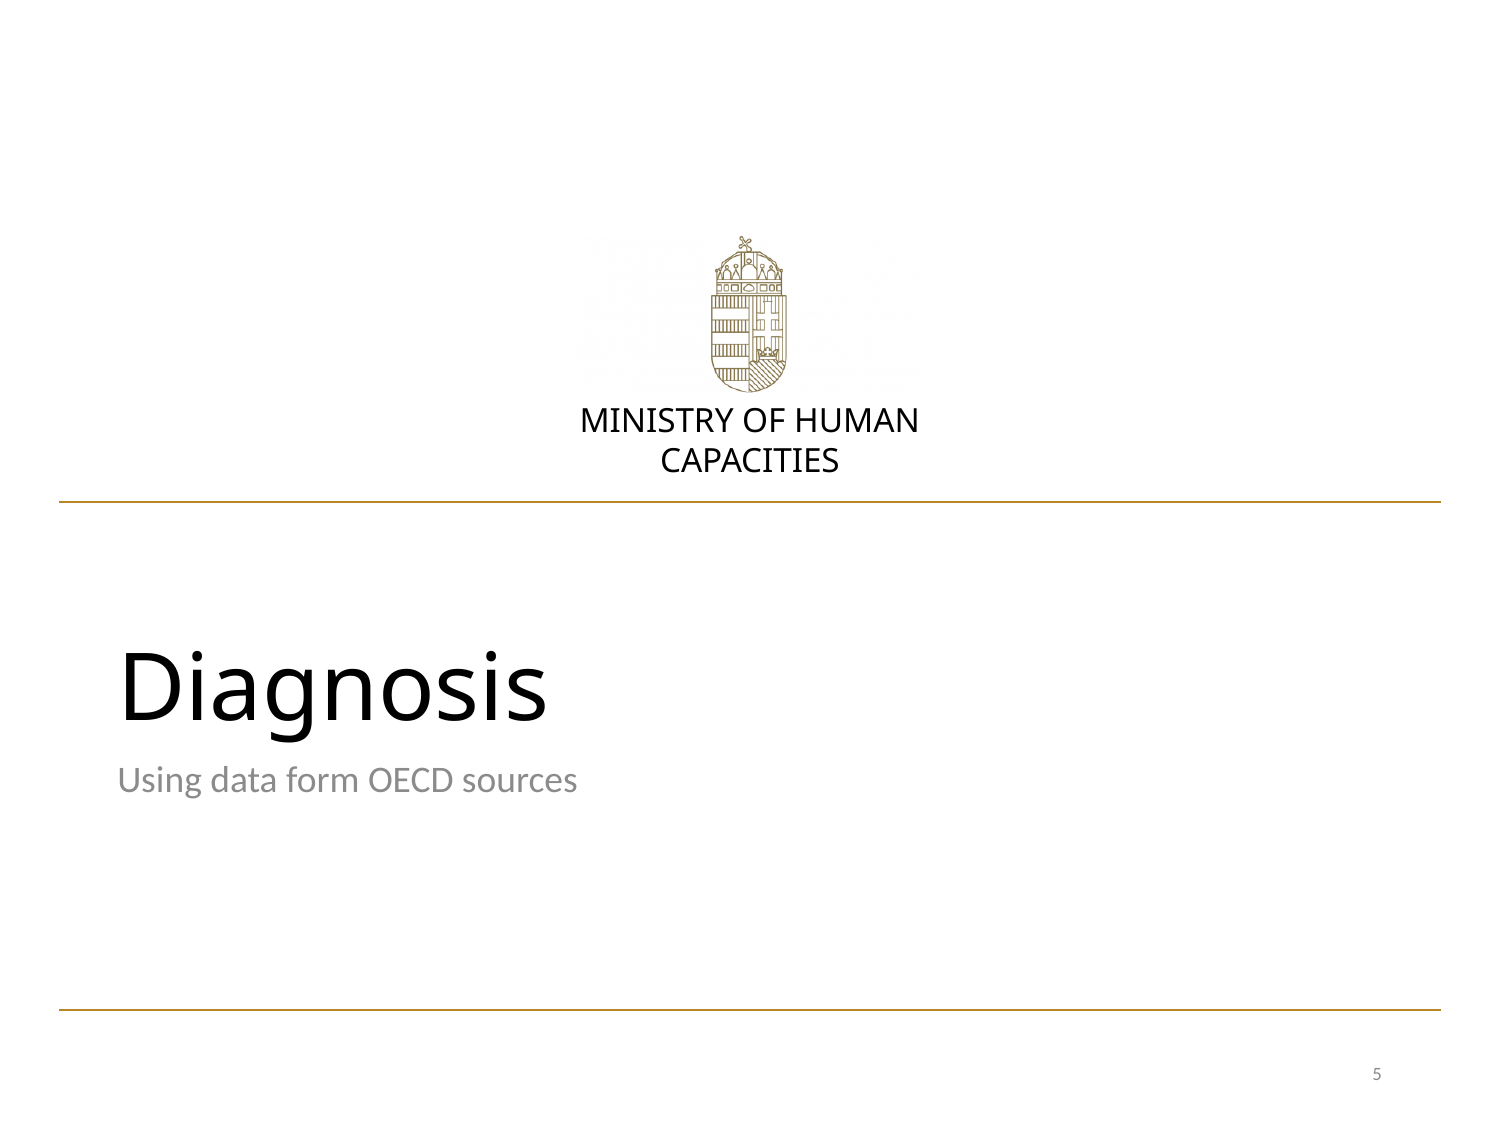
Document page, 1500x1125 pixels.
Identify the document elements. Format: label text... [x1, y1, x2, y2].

list Using data form OECD sources [102, 752, 1397, 999]
slide_number 5 [1059, 1042, 1397, 1103]
picture [574, 236, 926, 280]
title Diagnosis [102, 280, 1397, 749]
